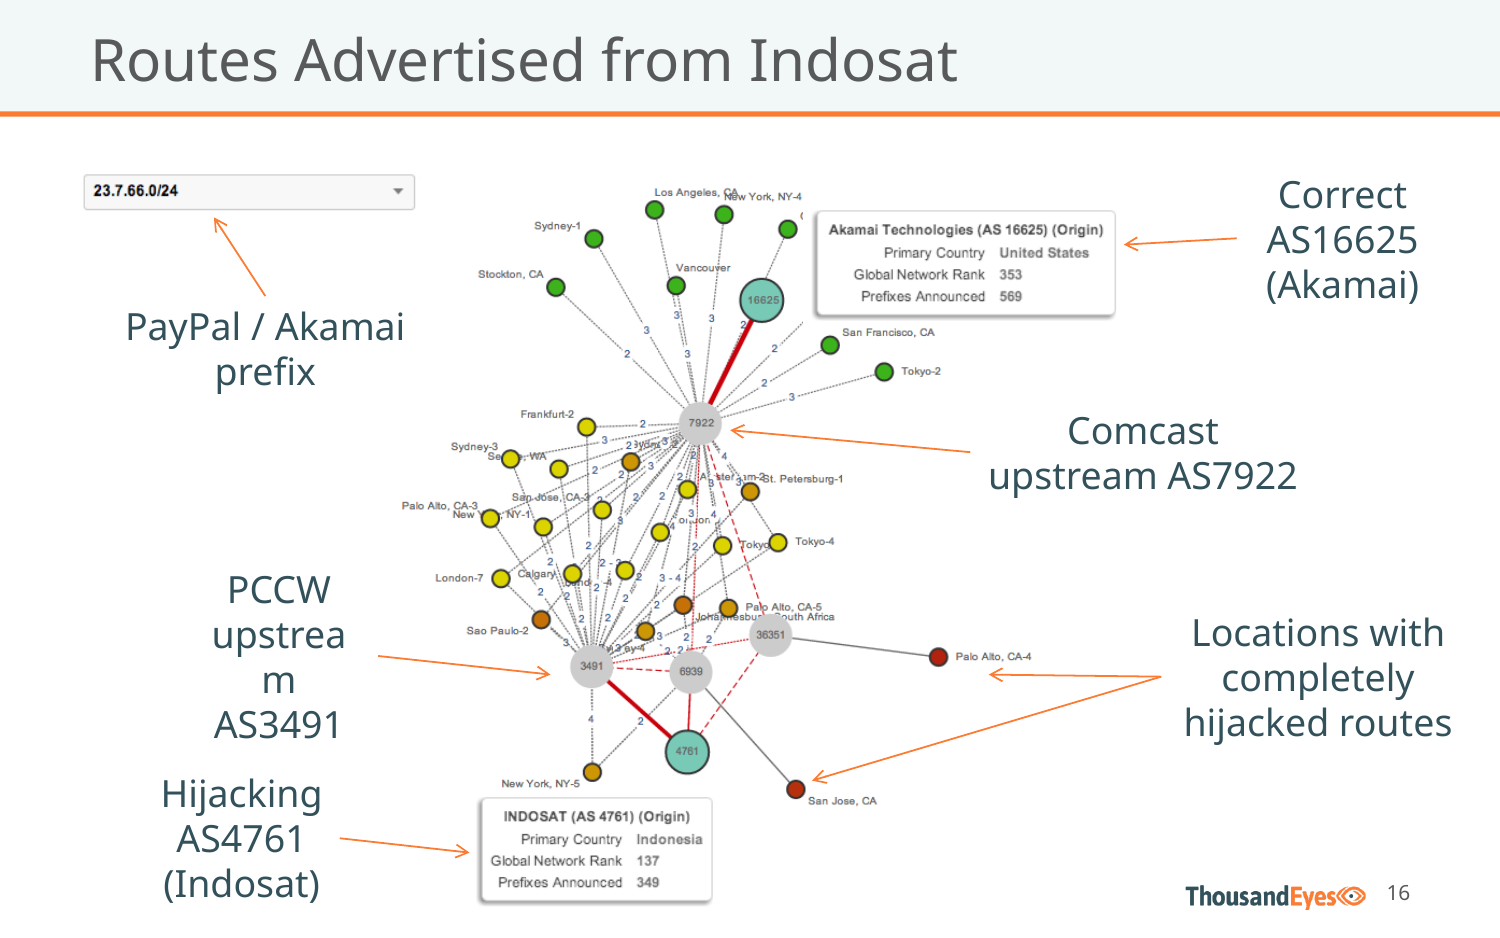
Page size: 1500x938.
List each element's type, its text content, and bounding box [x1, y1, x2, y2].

text_box PayPal / Akamai prefix [61, 295, 328, 401]
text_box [811, 677, 1162, 781]
text_box PCCW upstream AS3491 [179, 558, 328, 754]
text_box Correct AS16625 (Akamai) [1236, 163, 1449, 314]
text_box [377, 634, 551, 675]
title Routes Advertised from Indosat [75, 24, 1425, 92]
picture [74, 168, 1130, 915]
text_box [1123, 238, 1237, 245]
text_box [213, 217, 266, 297]
text_box Comcast upstream AS7922 [1097, 399, 1316, 505]
text_box Locations with completely hijacked routes [1161, 601, 1476, 752]
text_box Hijacking AS4761 (Indosat) [143, 762, 340, 913]
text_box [729, 429, 971, 454]
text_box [339, 837, 470, 853]
